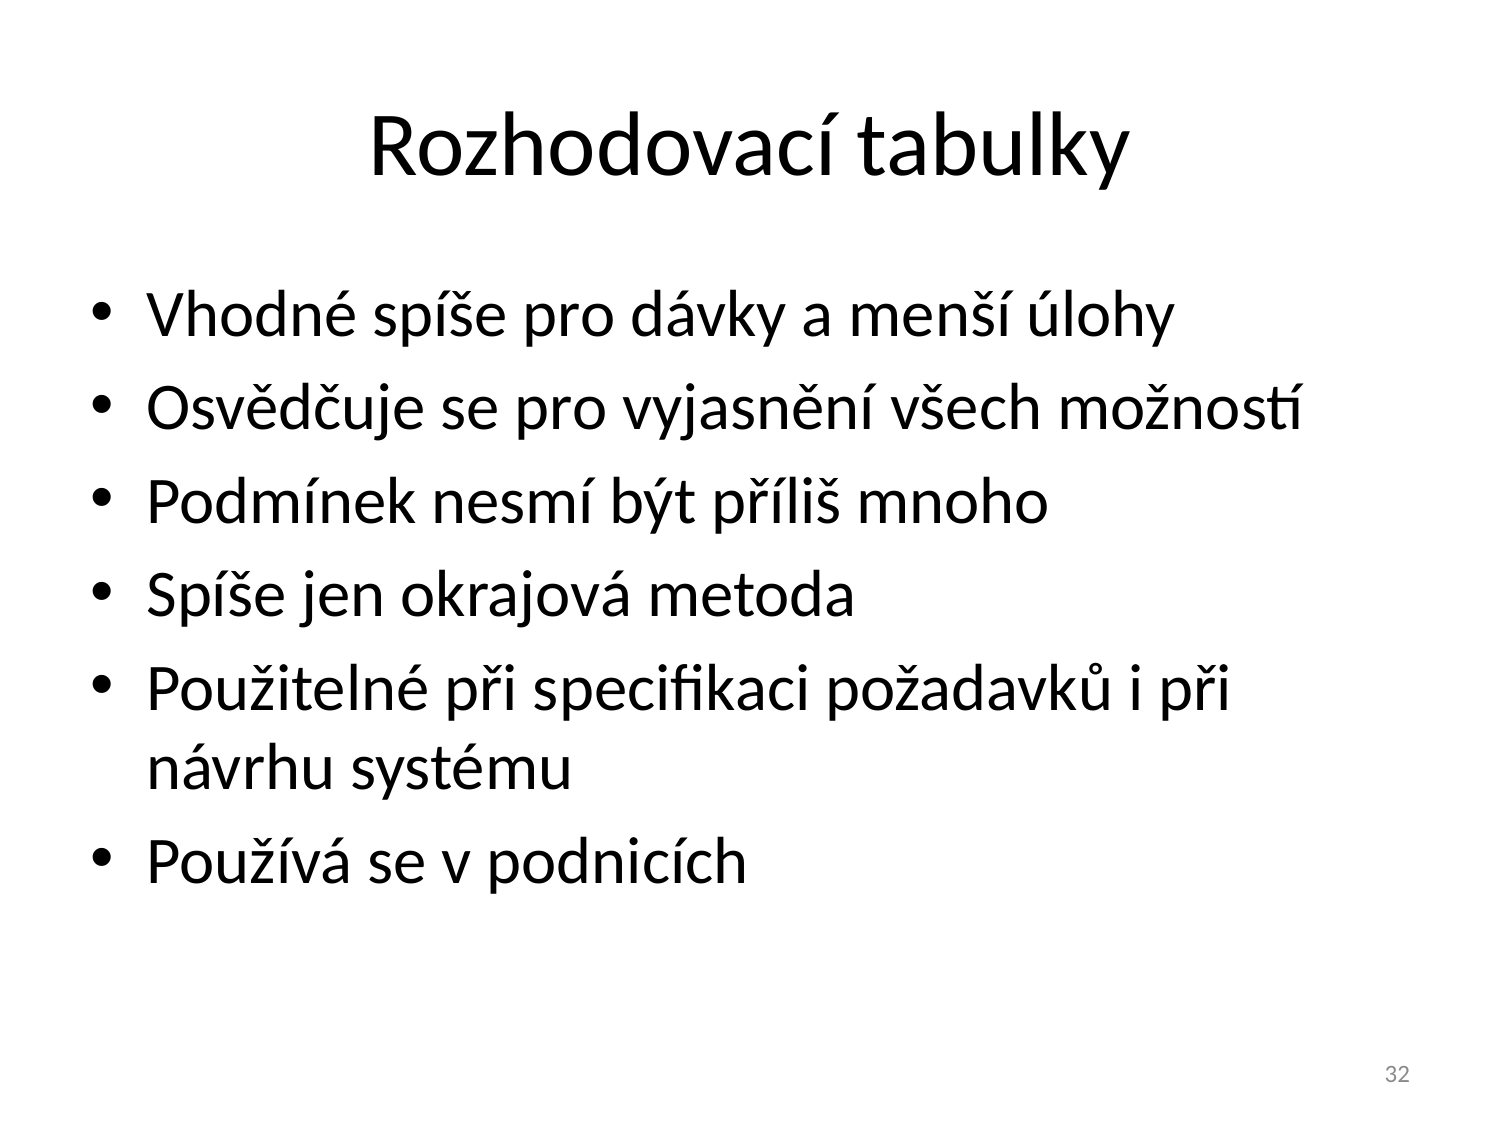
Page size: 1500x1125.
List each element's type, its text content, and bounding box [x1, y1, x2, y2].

title Rozhodovací tabulky [75, 45, 1425, 233]
list Vhodné spíše pro dávky a menší úlohy Osvědčuje se pro vyjasnění všech možností Podmínek nesmí být příliš mnoho Spíše jen okrajová metoda Použitelné při specifikaci požadavků i při návrhu systému Používá se v podnicích [75, 262, 1425, 1005]
slide_number 32 [1074, 1042, 1425, 1103]
